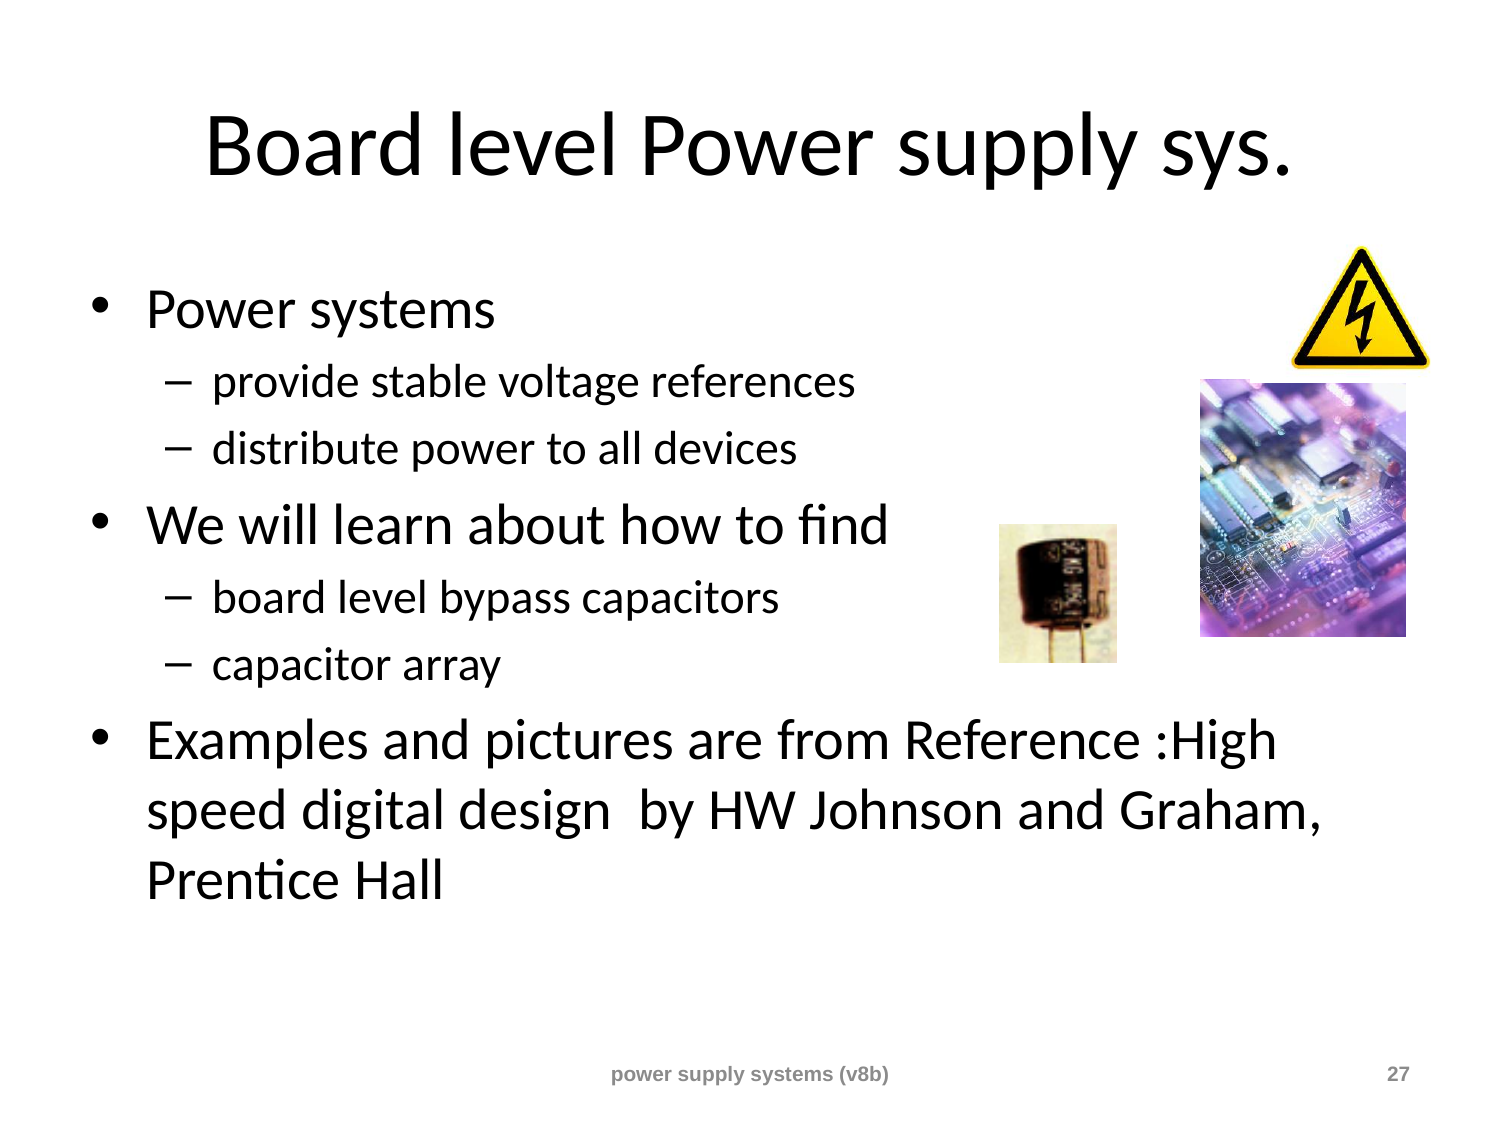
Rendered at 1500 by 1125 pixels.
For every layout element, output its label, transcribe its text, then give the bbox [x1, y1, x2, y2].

footer power supply systems (v8b) [512, 1042, 988, 1103]
list Power systems provide stable voltage references distribute power to all devices We will learn about how to find board level bypass capacitors capacitor array Examples and pictures are from Reference :High speed digital design by HW Johnson and Graham, Prentice Hall [75, 262, 1425, 1005]
title Board level Power supply sys. [75, 45, 1425, 233]
slide_number 27 [1074, 1042, 1425, 1103]
picture [999, 524, 1117, 663]
picture [1199, 232, 1476, 637]
